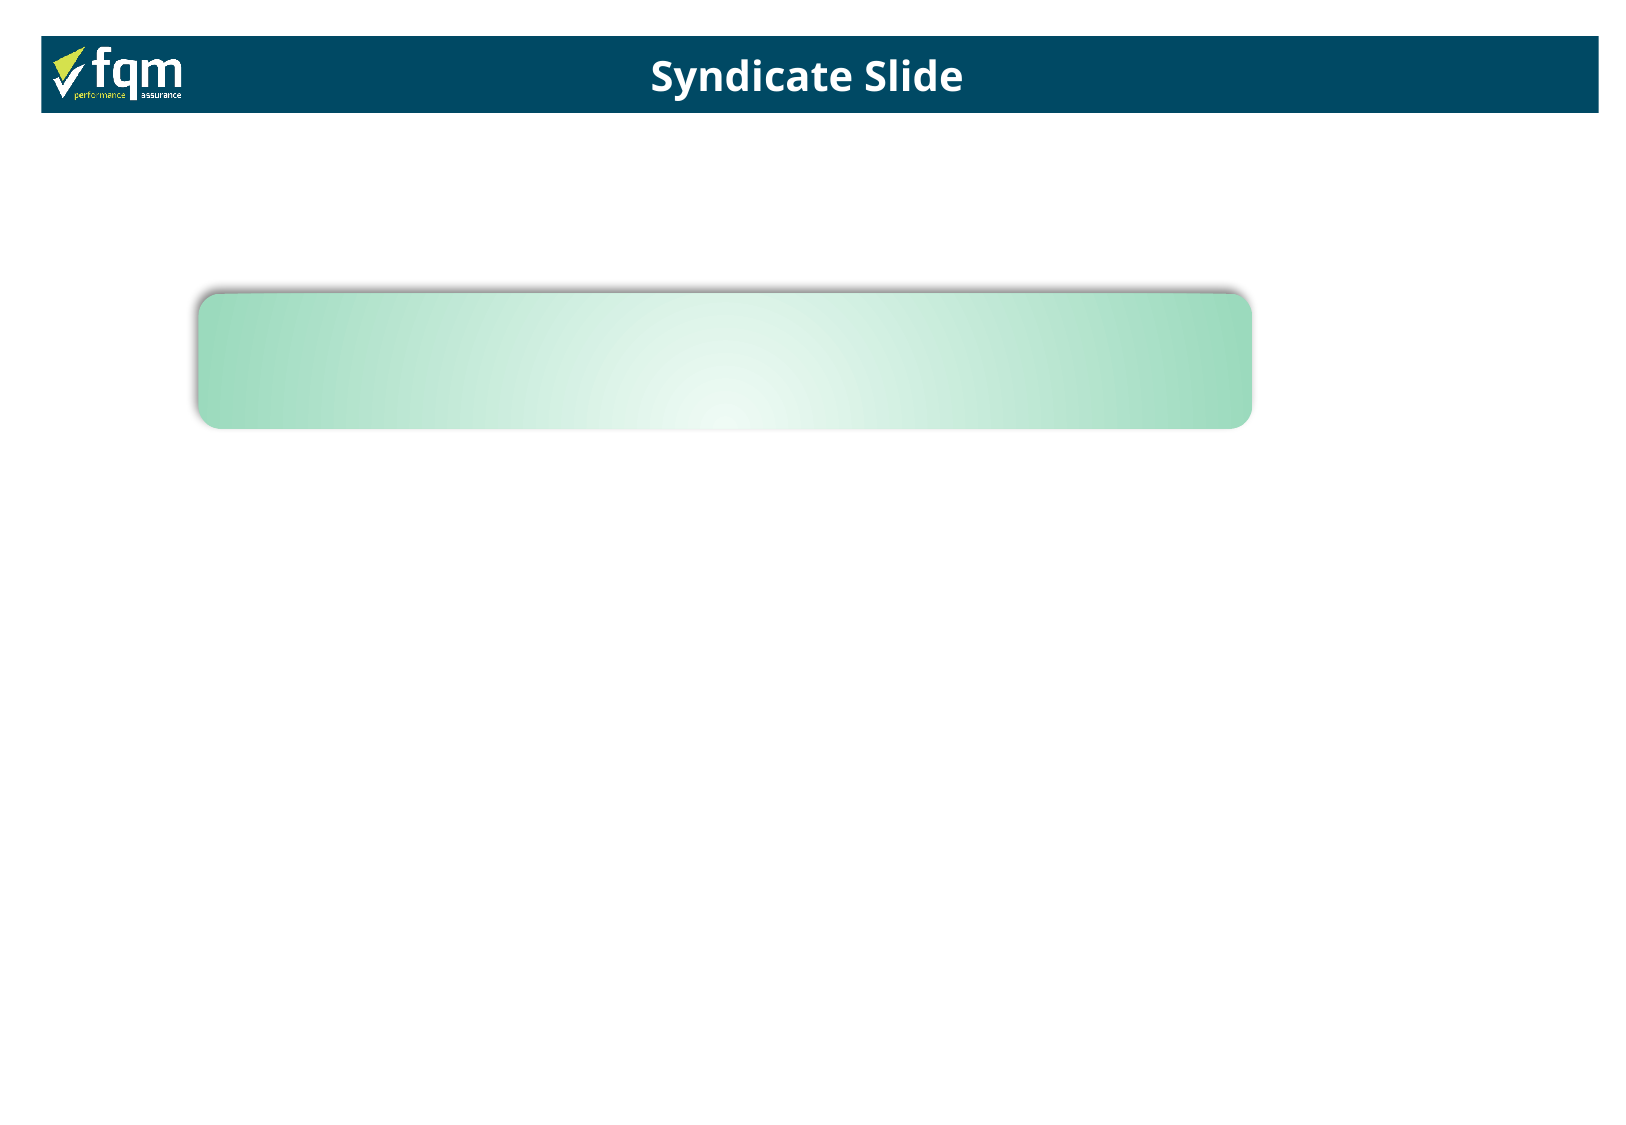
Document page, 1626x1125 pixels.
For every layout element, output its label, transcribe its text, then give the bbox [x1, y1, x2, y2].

picture [55, 49, 82, 79]
picture [142, 60, 181, 86]
text_box Syndicate Slide [635, 42, 980, 108]
picture [114, 60, 136, 100]
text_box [198, 292, 1253, 430]
picture [55, 67, 81, 96]
picture [93, 47, 111, 86]
